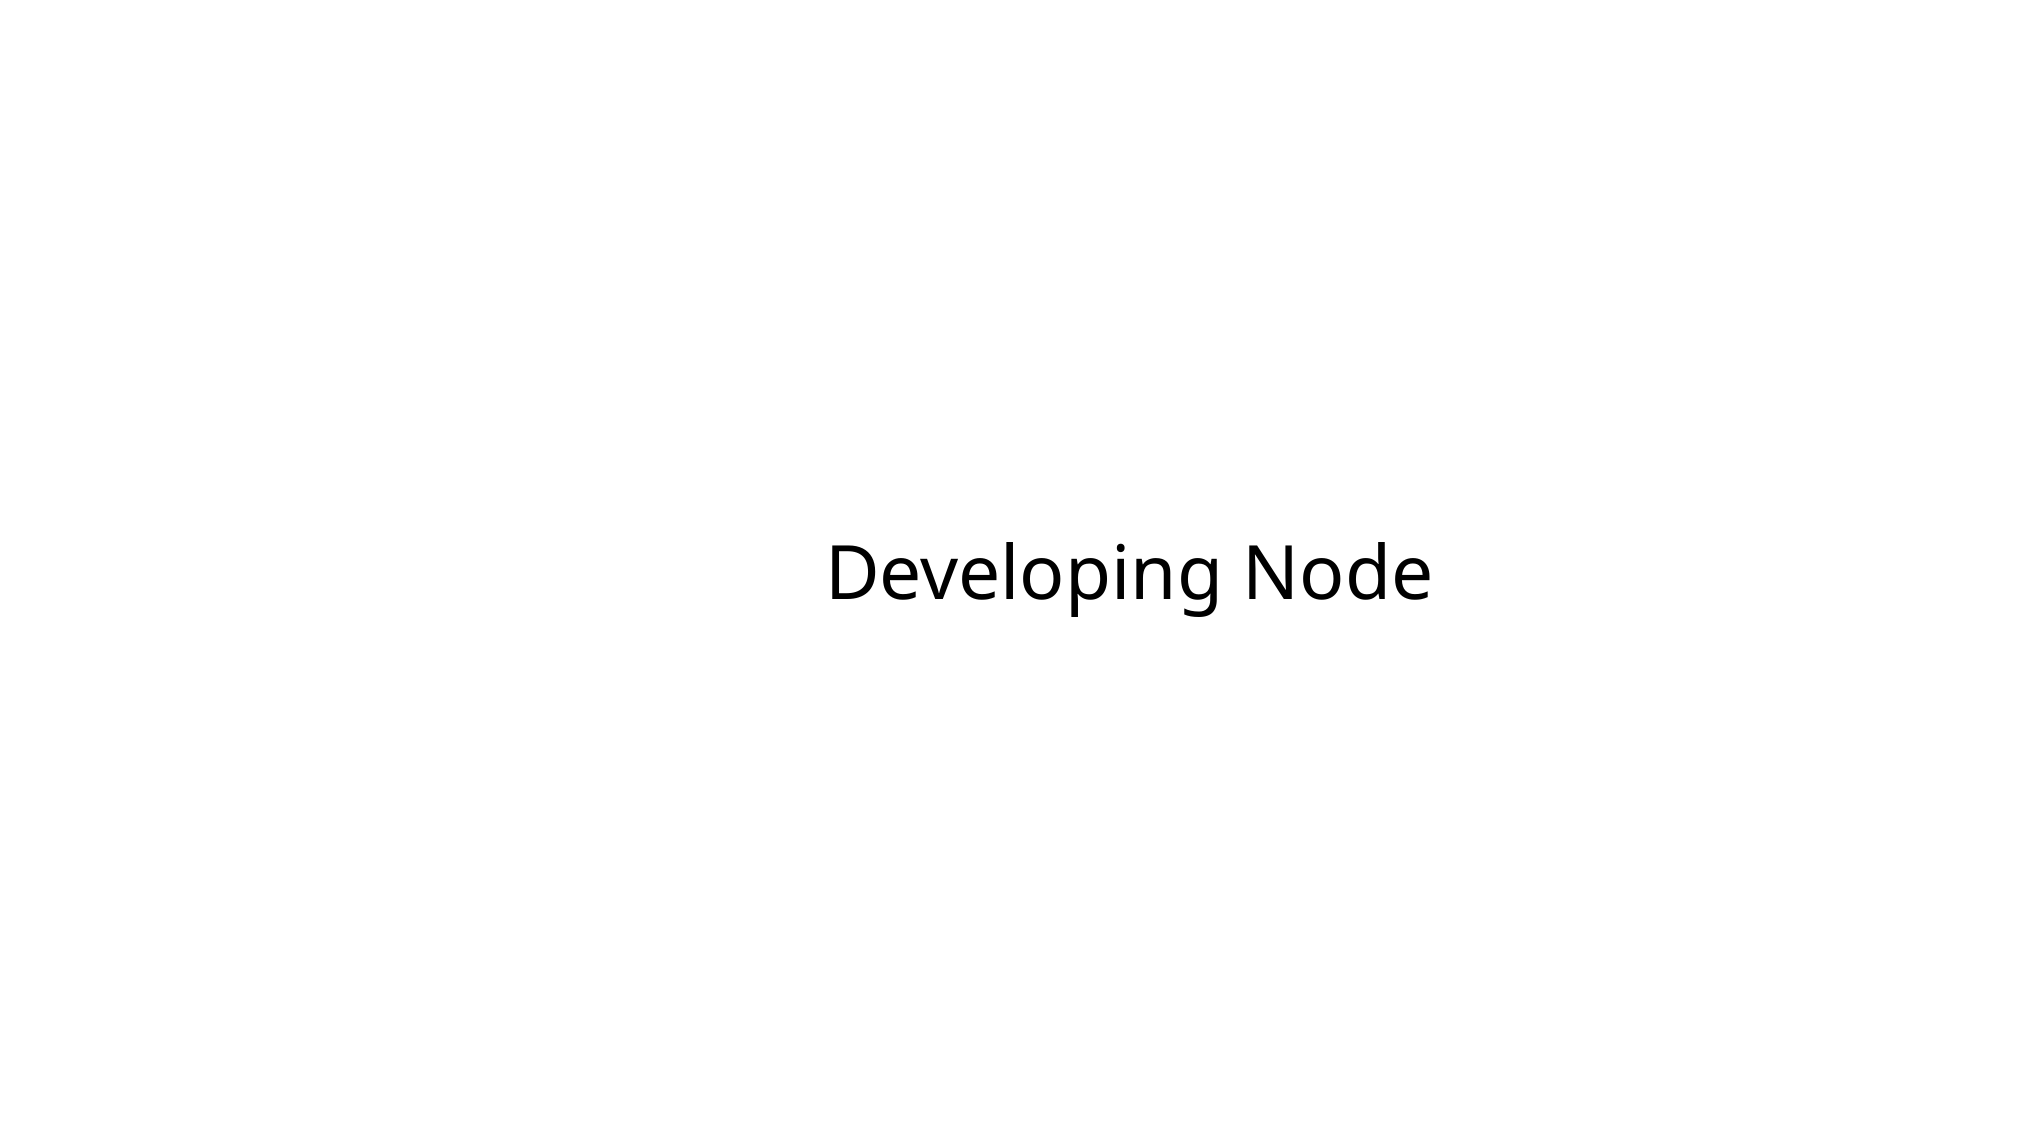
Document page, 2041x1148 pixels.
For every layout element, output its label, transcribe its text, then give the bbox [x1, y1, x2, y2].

list Developing Node [795, 498, 1996, 649]
